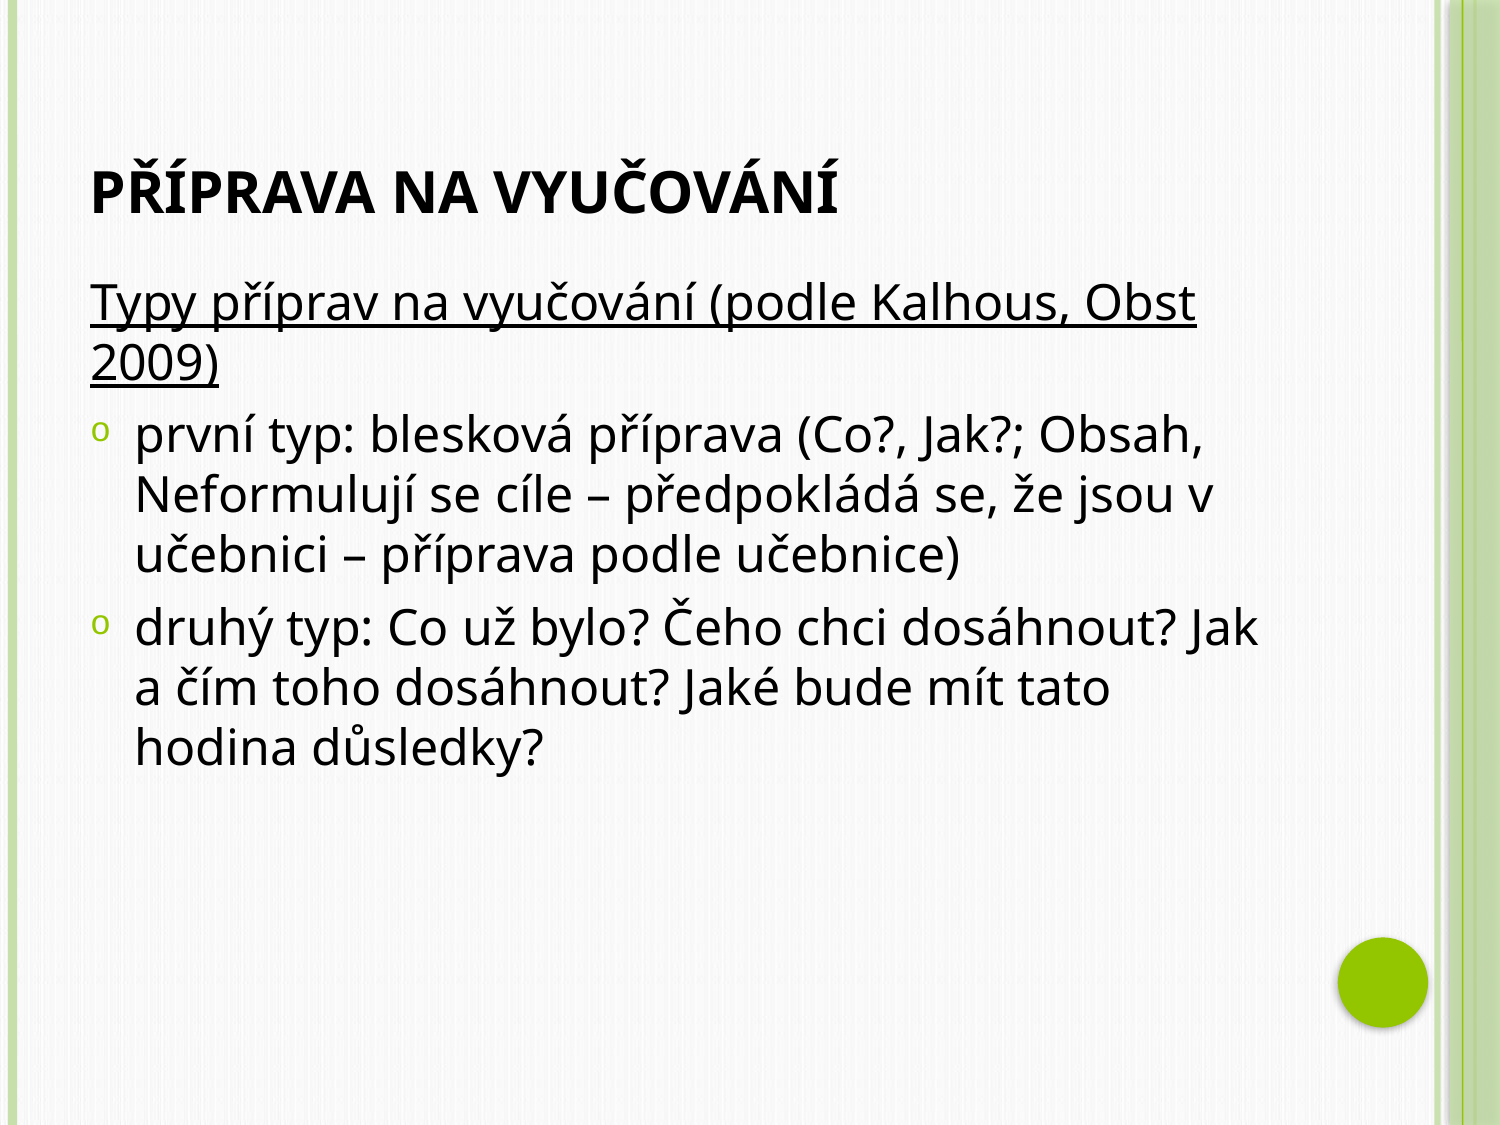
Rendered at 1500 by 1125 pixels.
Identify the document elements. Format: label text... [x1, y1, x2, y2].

picture [1441, 0, 1449, 1125]
list Typy příprav na vyučování (podle Kalhous, Obst 2009) první typ: blesková příprava (Co?, Jak?; Obsah, Neformulují se cíle – předpokládá se, že jsou v učebnici – příprava podle učebnice) druhý typ: Co už bylo? Čeho chci dosáhnout? Jak a čím toho dosáhnout? Jaké bude mít tato hodina důsledky? [75, 262, 1300, 1062]
title Příprava na vyučování [75, 45, 1425, 233]
picture [0, 0, 7, 1125]
picture [18, 0, 1434, 1125]
